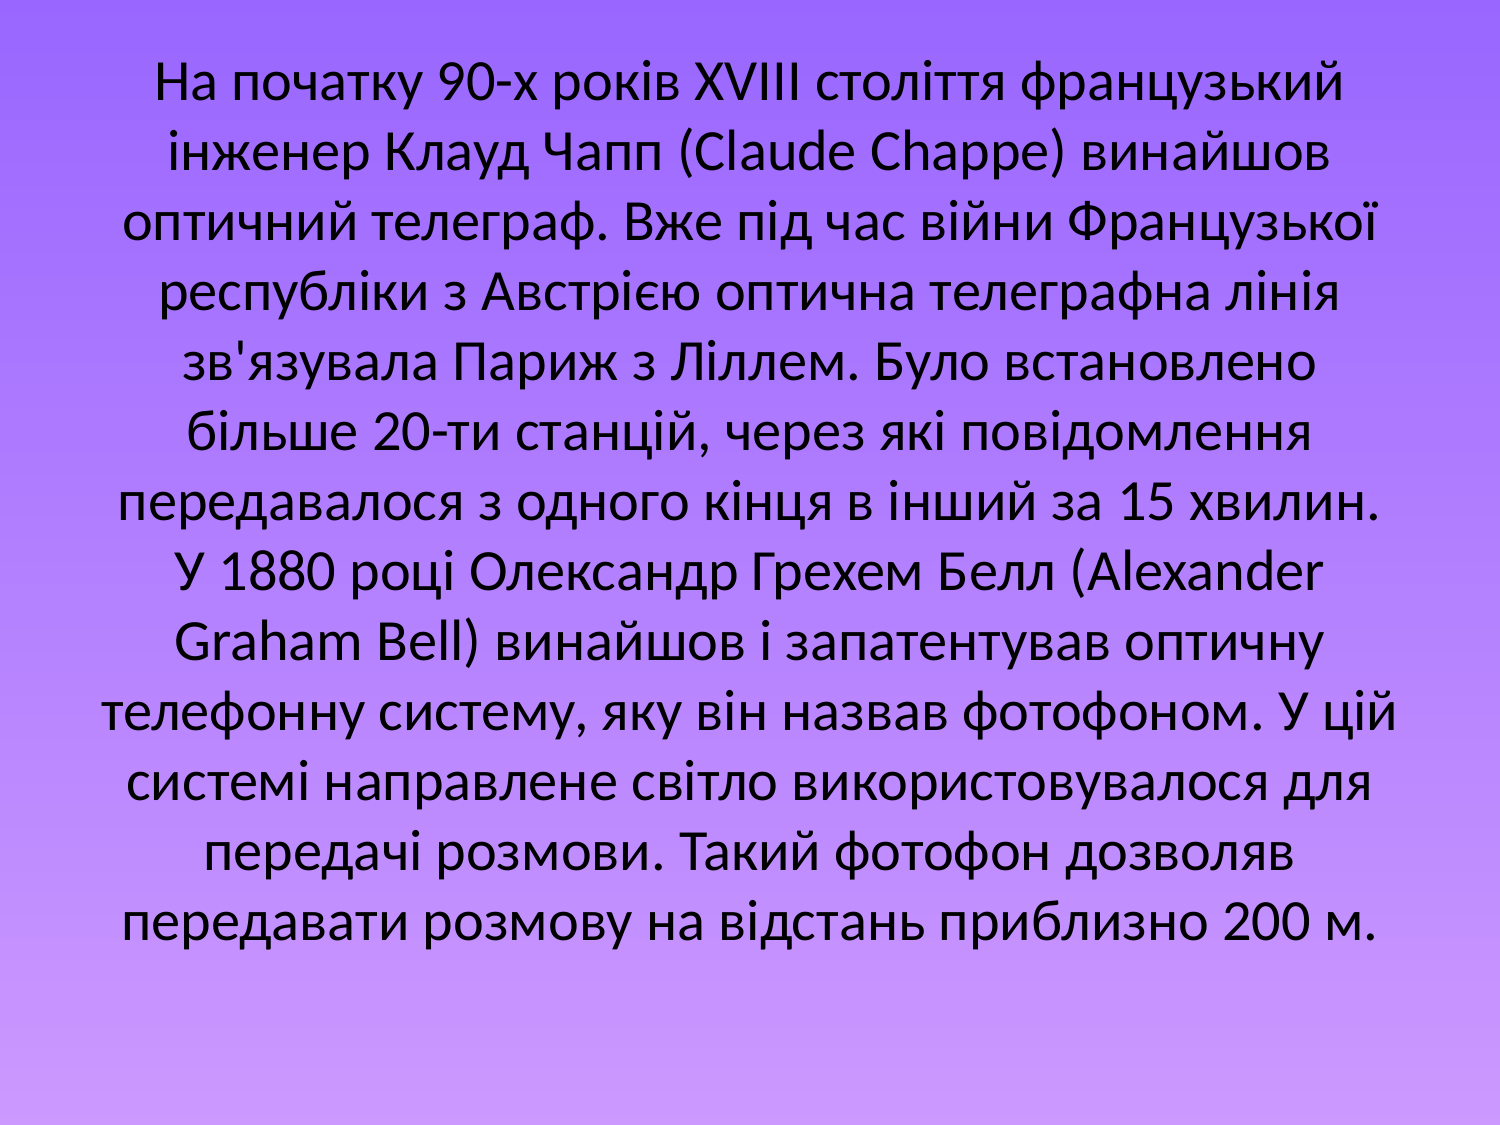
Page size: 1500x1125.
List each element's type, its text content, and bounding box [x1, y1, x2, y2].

title На початку 90-х років XVIII століття французький інженер Клауд Чапп (Claude Chappe) винайшов оптичний телеграф. Вже під час війни Французької республіки з Австрією оптична телеграфна лінія зв'язувала Париж з Ліллем. Було встановлено більше 20-ти станцій, через які повідомлення передавалося з одного кінця в інший за 15 хвилин. У 1880 році Олександр Грехем Белл (Alexander Graham Bell) винайшов і запатентував оптичну телефонну систему, яку він назвав фотофоном. У цій системі направлене світло використовувалося для передачі розмови. Такий фотофон дозволяв передавати розмову на відстань приблизно 200 м. [75, 45, 1425, 1020]
